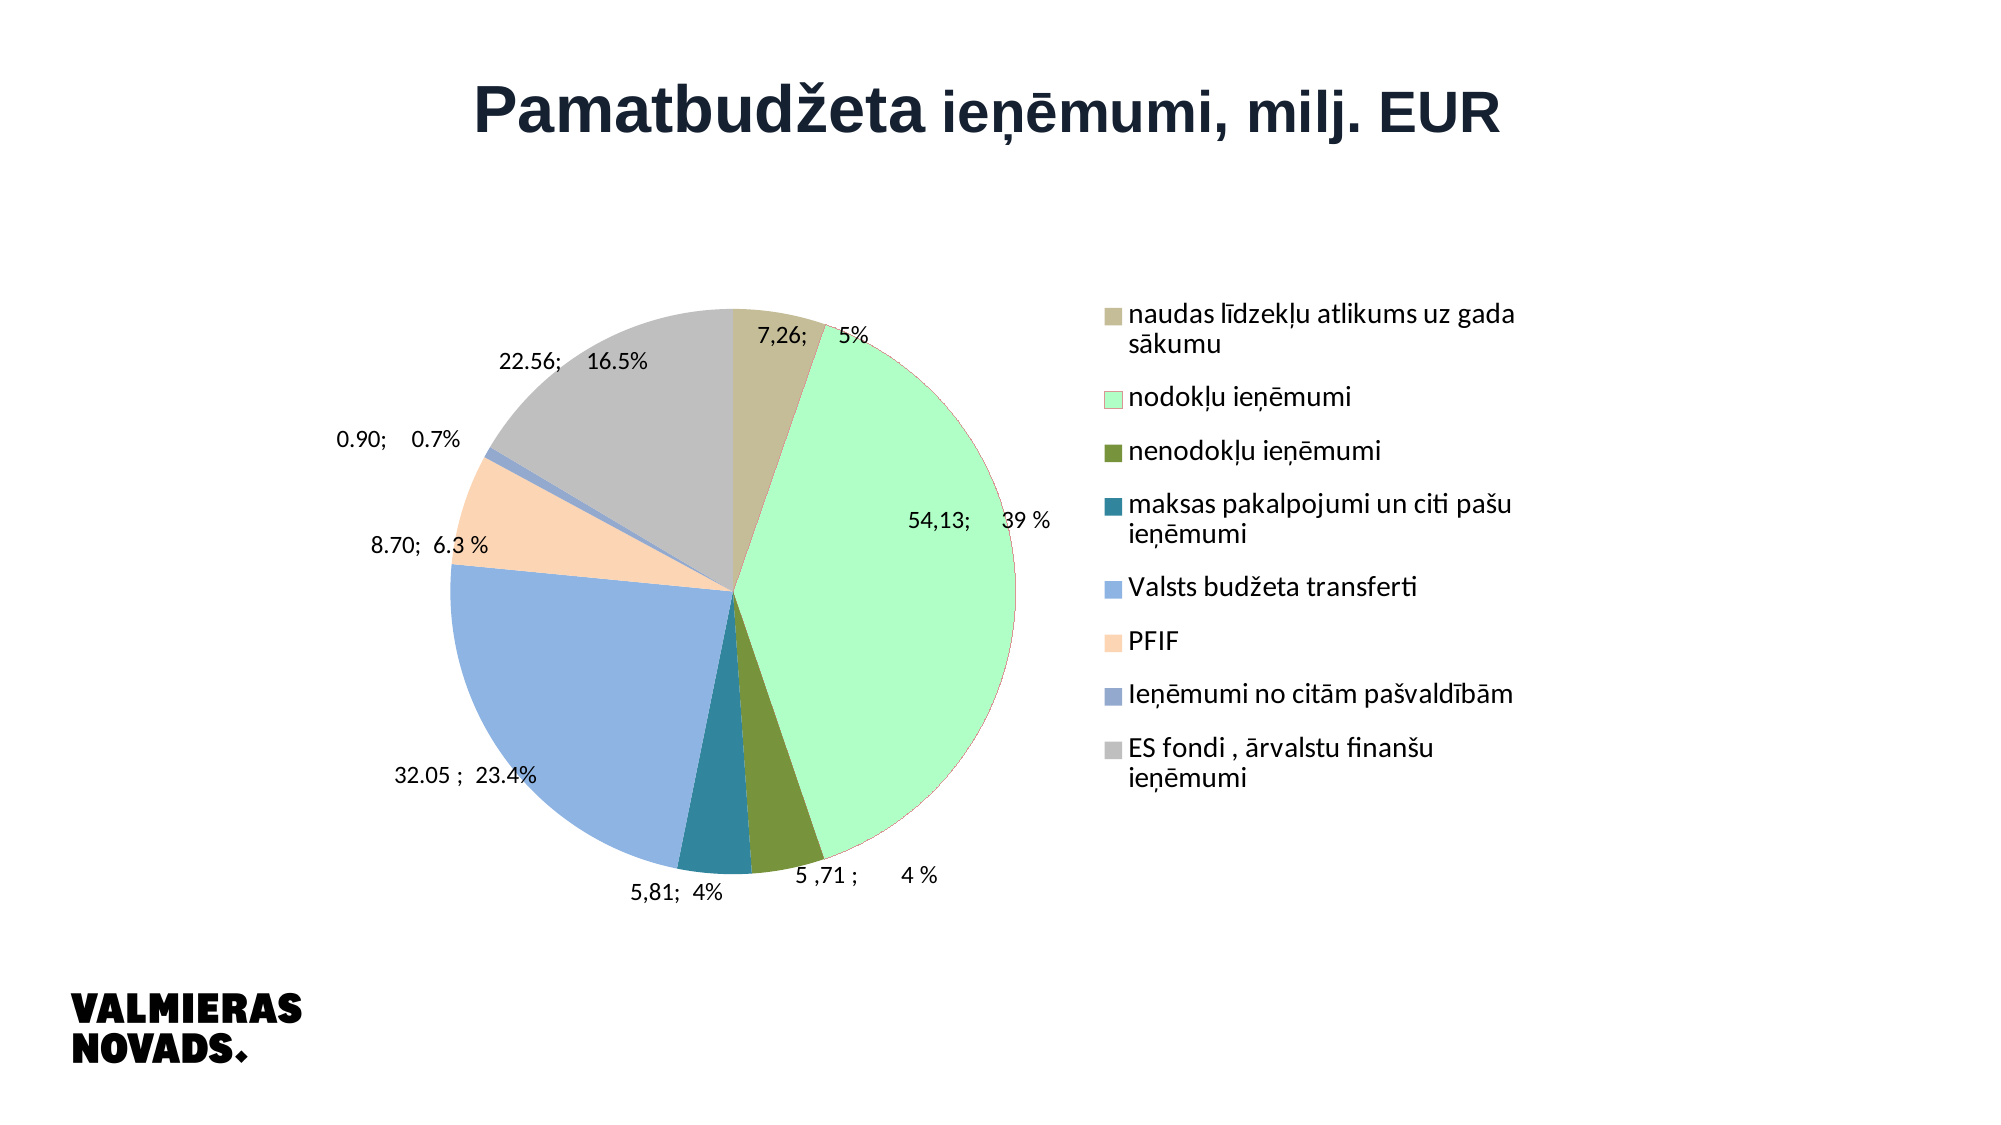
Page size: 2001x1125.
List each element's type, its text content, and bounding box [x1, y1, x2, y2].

chart [72, 159, 1863, 962]
picture [41, 963, 331, 1093]
title Pamatbudžeta ieņēmumi, milj. EUR [376, 59, 1599, 159]
